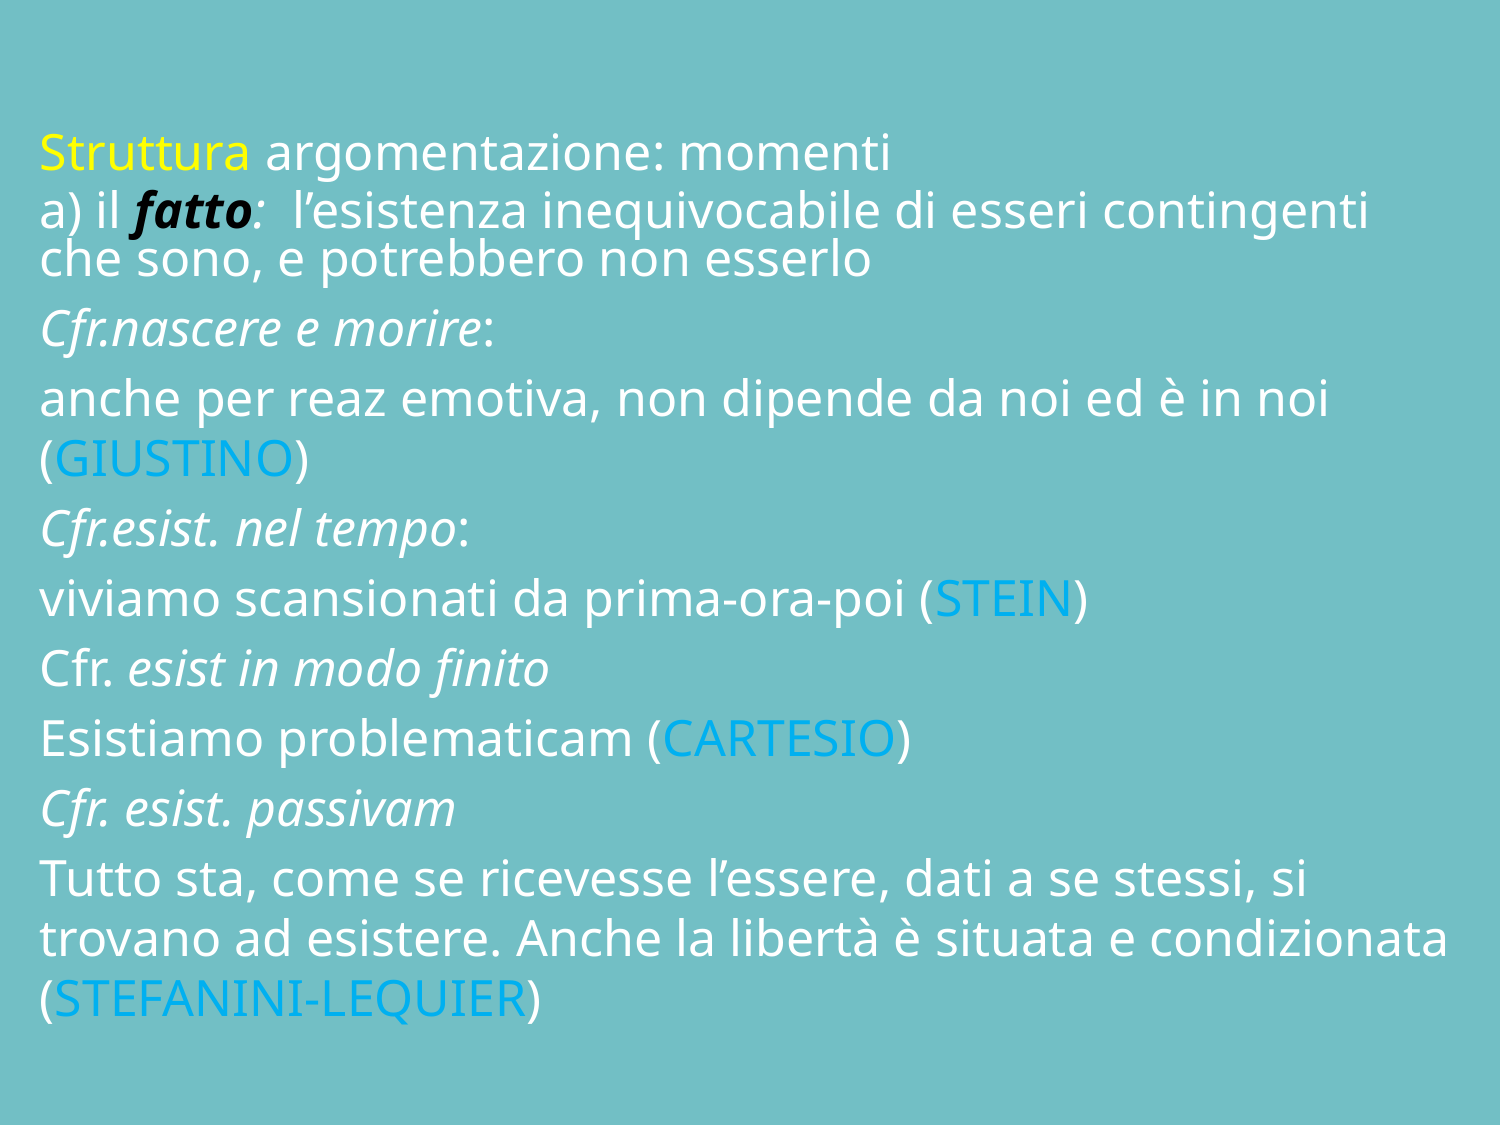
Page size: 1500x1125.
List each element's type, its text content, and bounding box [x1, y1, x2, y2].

list Struttura argomentazione: momenti il fatto: l’esistenza inequivocabile di esseri contingenti che sono, e potrebbero non esserlo Cfr.nascere e morire: anche per reaz emotiva, non dipende da noi ed è in noi (GIUSTINO) Cfr.esist. nel tempo: viviamo scansionati da prima-ora-poi (STEIN) Cfr. esist in modo finito Esistiamo problematicam (CARTESIO) Cfr. esist. passivam Tutto sta, come se ricevesse l’essere, dati a se stessi, si trovano ad esistere. Anche la libertà è situata e condizionata (STEFANINI-LEQUIER) [24, 124, 1476, 1076]
